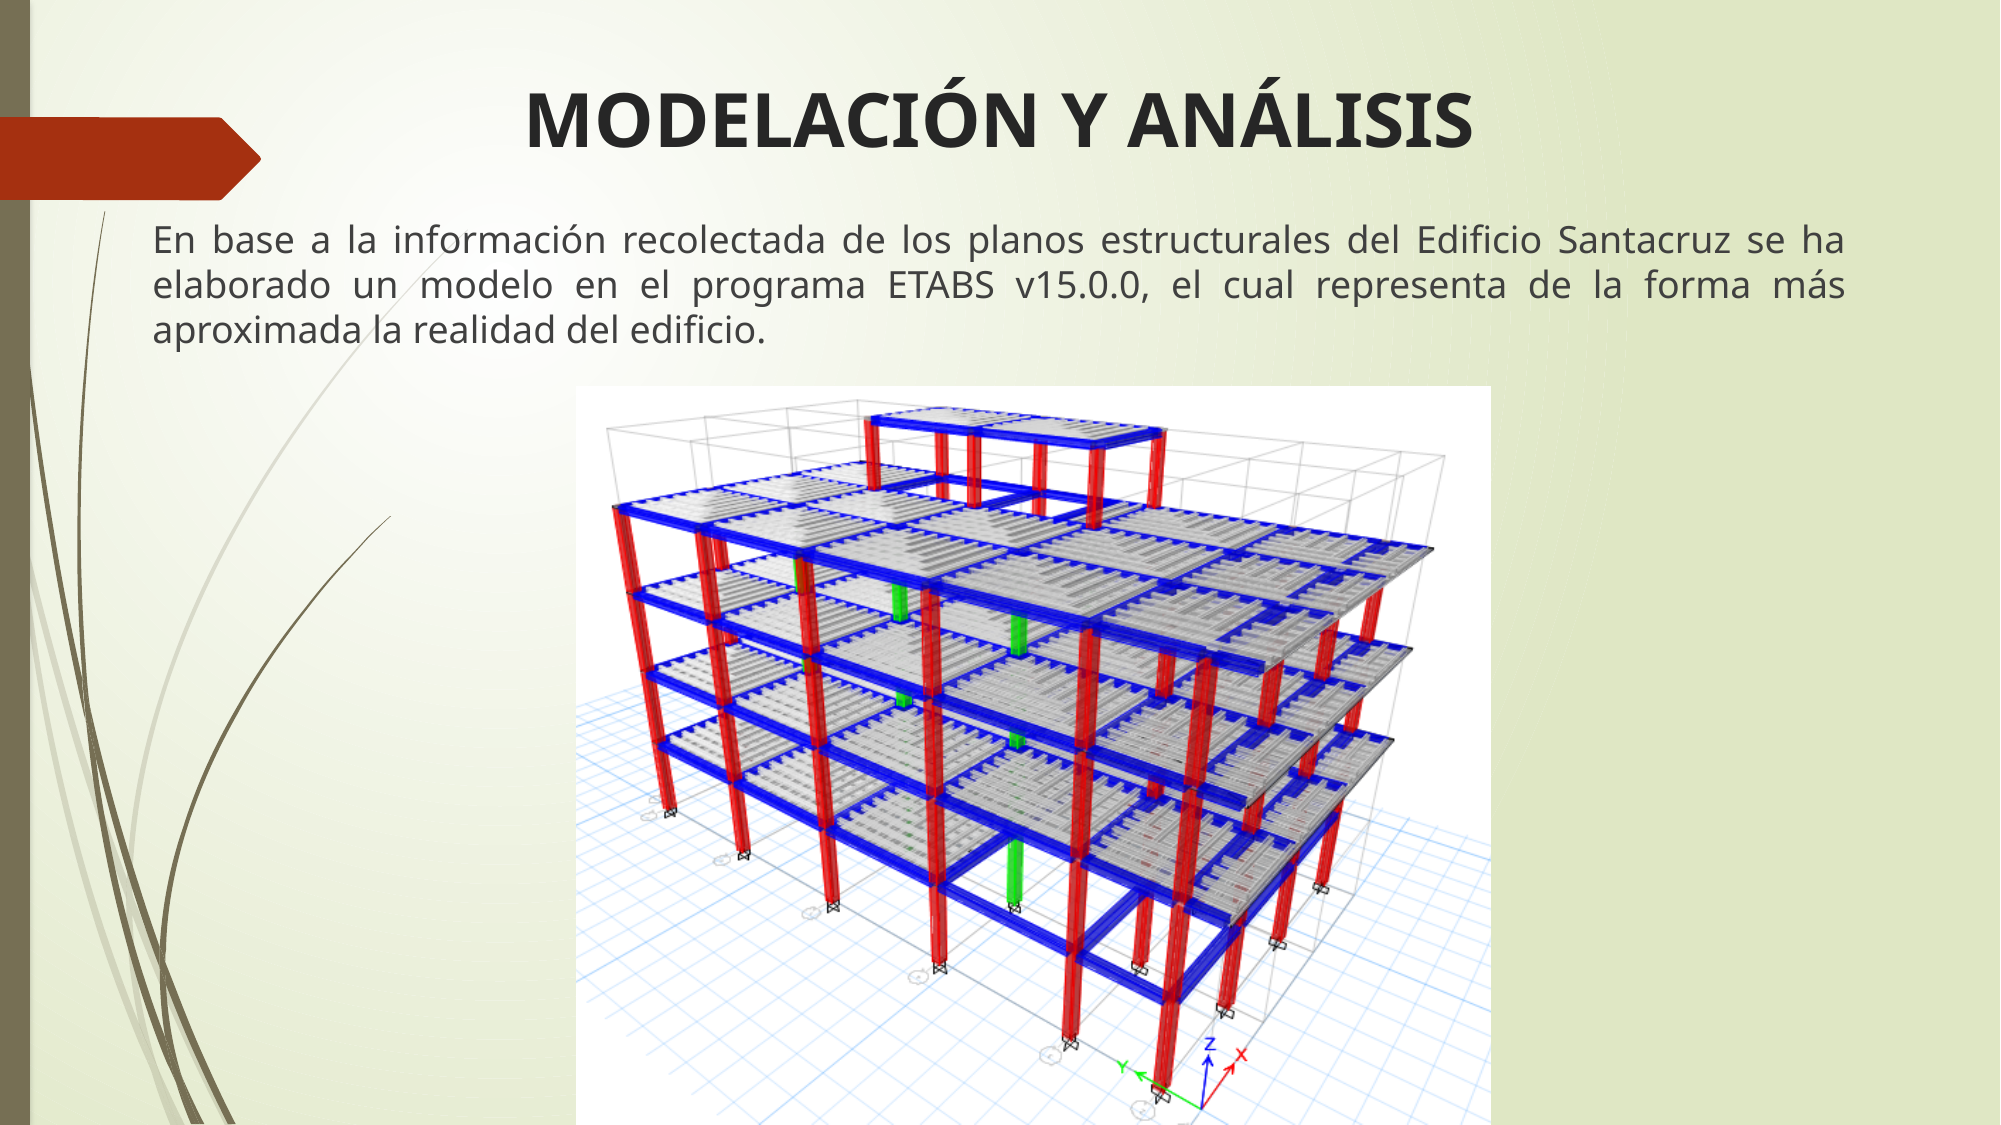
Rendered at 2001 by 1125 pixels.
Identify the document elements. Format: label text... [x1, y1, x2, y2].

title MODELACIÓN Y ANÁLISIS [137, 65, 1863, 208]
list En base a la información recolectada de los planos estructurales del Edificio Santacruz se ha elaborado un modelo en el programa ETABS v15.0.0, el cual representa de la forma más aproximada la realidad del edificio. [137, 208, 1863, 427]
picture [575, 386, 1492, 1125]
